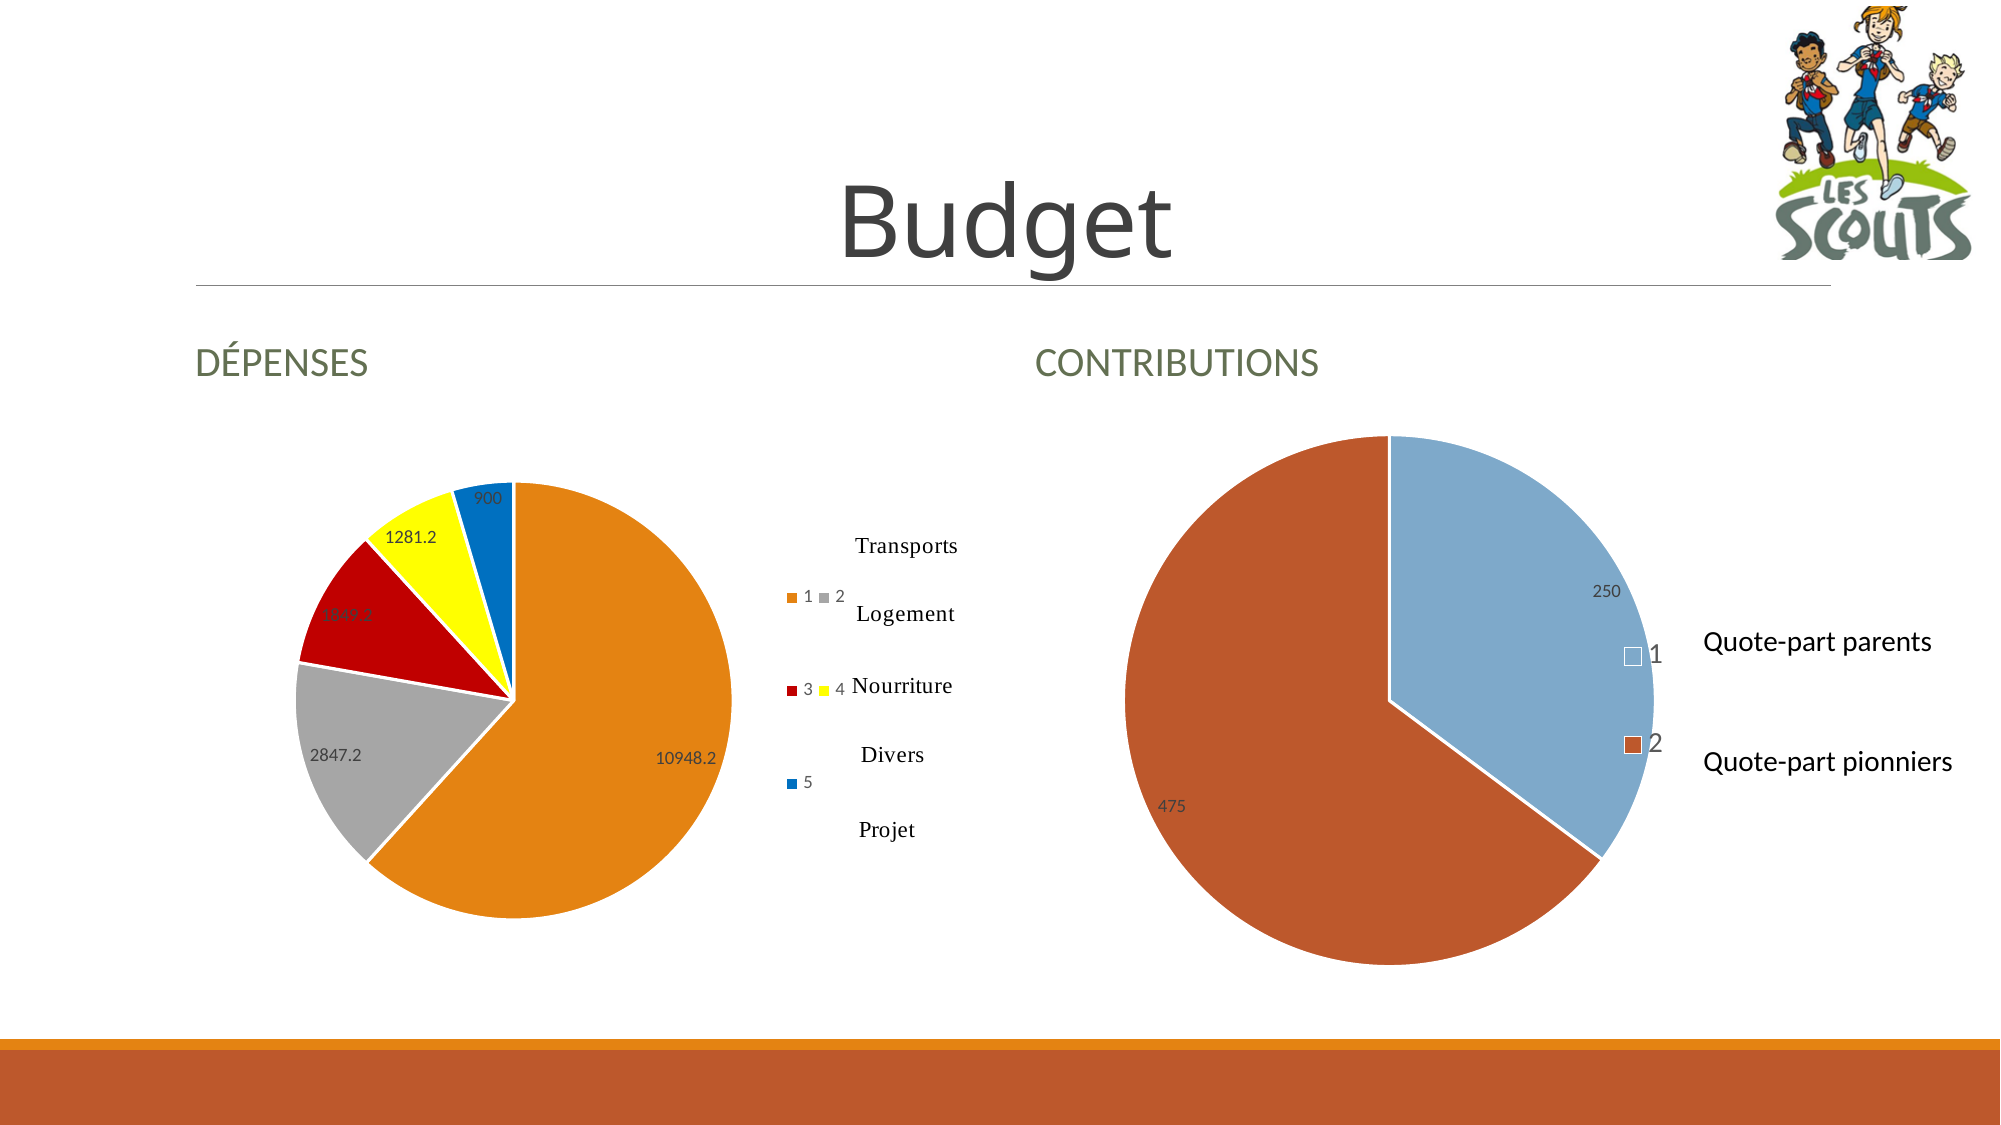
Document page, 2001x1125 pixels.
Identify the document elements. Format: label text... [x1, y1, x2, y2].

list Dépenses [180, 302, 990, 424]
text_box Quote-part pionniers [1839, 735, 1980, 830]
picture [1746, 5, 2000, 260]
chart [1019, 423, 1831, 979]
list Contributions [1020, 302, 1830, 422]
text_box Quote-part parents [1839, 615, 1959, 665]
chart [198, 423, 1010, 979]
title Budget [180, 47, 1830, 285]
